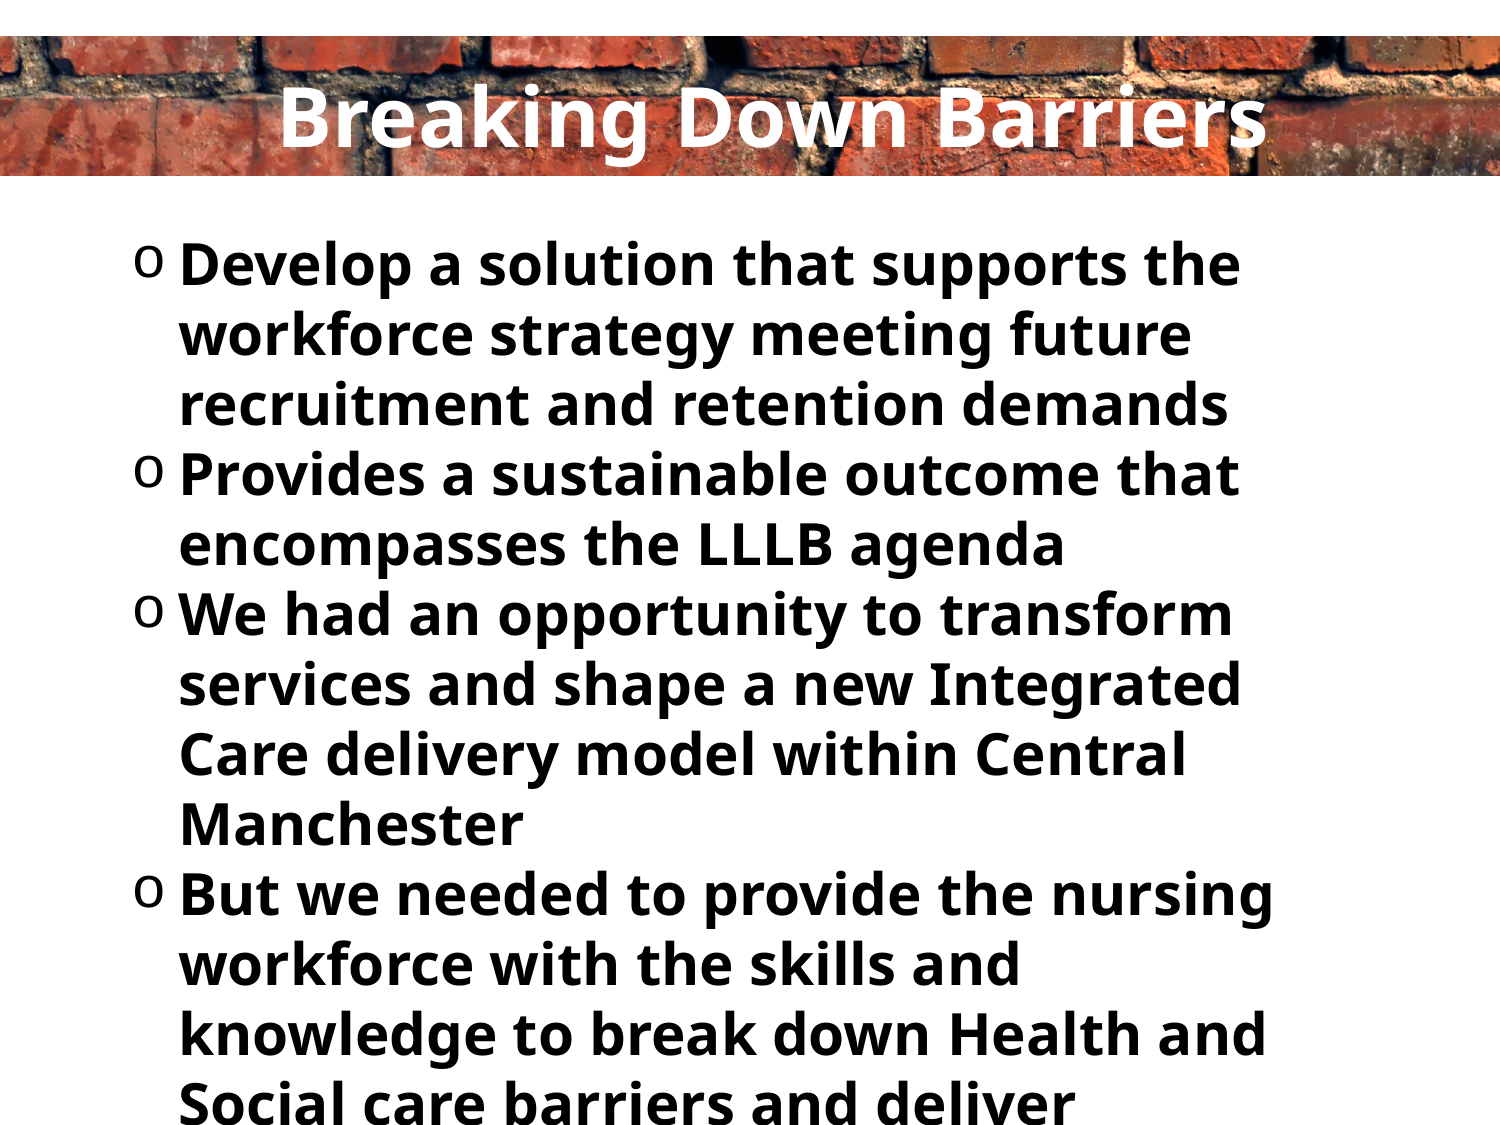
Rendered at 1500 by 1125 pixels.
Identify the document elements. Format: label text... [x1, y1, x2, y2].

picture [0, 36, 1500, 177]
text_box Develop a solution that supports the workforce strategy meeting future recruitment and retention demands Provides a sustainable outcome that encompasses the LLLB agenda We had an opportunity to transform services and shape a new Integrated Care delivery model within Central Manchester But we needed to provide the nursing workforce with the skills and knowledge to break down Health and Social care barriers and deliver Integrated Care [123, 219, 1333, 1125]
